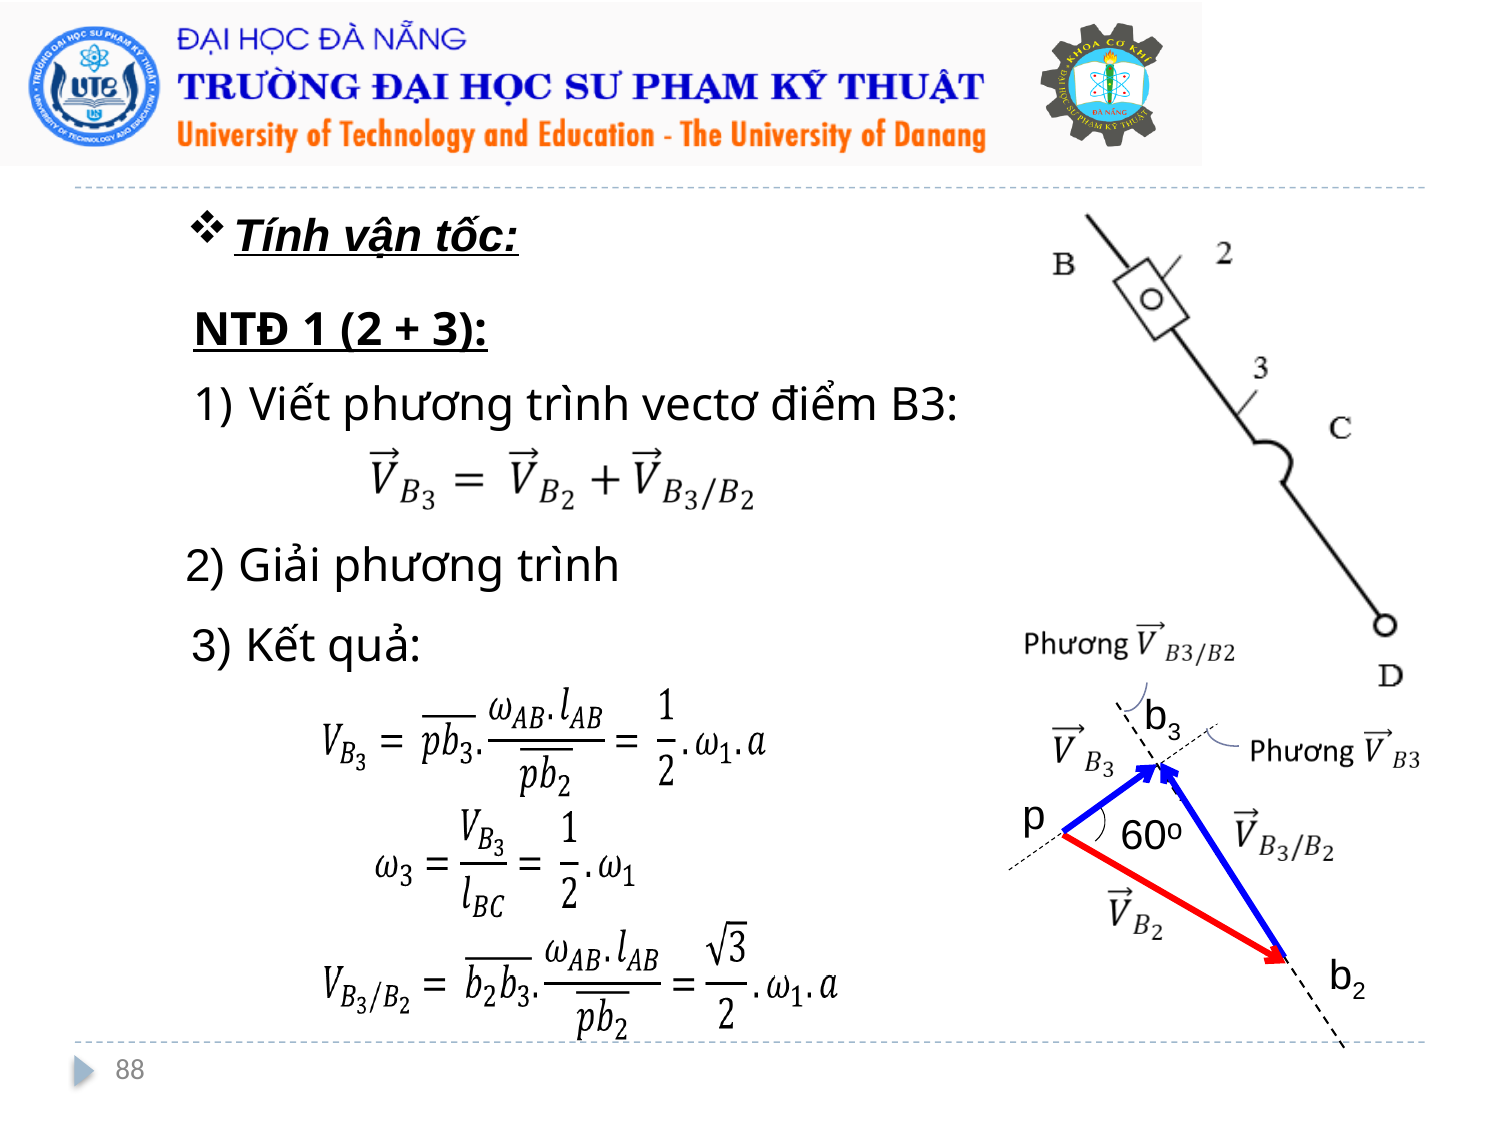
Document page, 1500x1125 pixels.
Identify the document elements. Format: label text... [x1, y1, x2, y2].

slide_number 88 [100, 1042, 426, 1103]
text_box Tính vận tốc: [172, 197, 609, 268]
text_box [1290, 796, 1357, 868]
picture [338, 433, 800, 518]
text_box [1032, 726, 1137, 784]
text_box 3) Kết quả: [176, 604, 437, 678]
text_box 2) Giải phương trình [170, 528, 636, 599]
text_box NTĐ 1 (2 + 3): Viết phương trình vectơ điểm B3: [178, 288, 1029, 438]
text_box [1160, 762, 1285, 958]
picture [1233, 717, 1440, 779]
text_box 60ᵒ [1105, 844, 1154, 868]
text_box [0, 0, 1208, 175]
text_box [357, 795, 654, 904]
text_box [1088, 876, 1154, 948]
text_box [304, 674, 784, 808]
text_box b2 [1314, 940, 1399, 987]
picture [1008, 194, 1429, 715]
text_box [1062, 764, 1157, 832]
text_box [304, 904, 856, 1050]
text_box p [1007, 780, 1056, 826]
text_box [1206, 729, 1227, 747]
